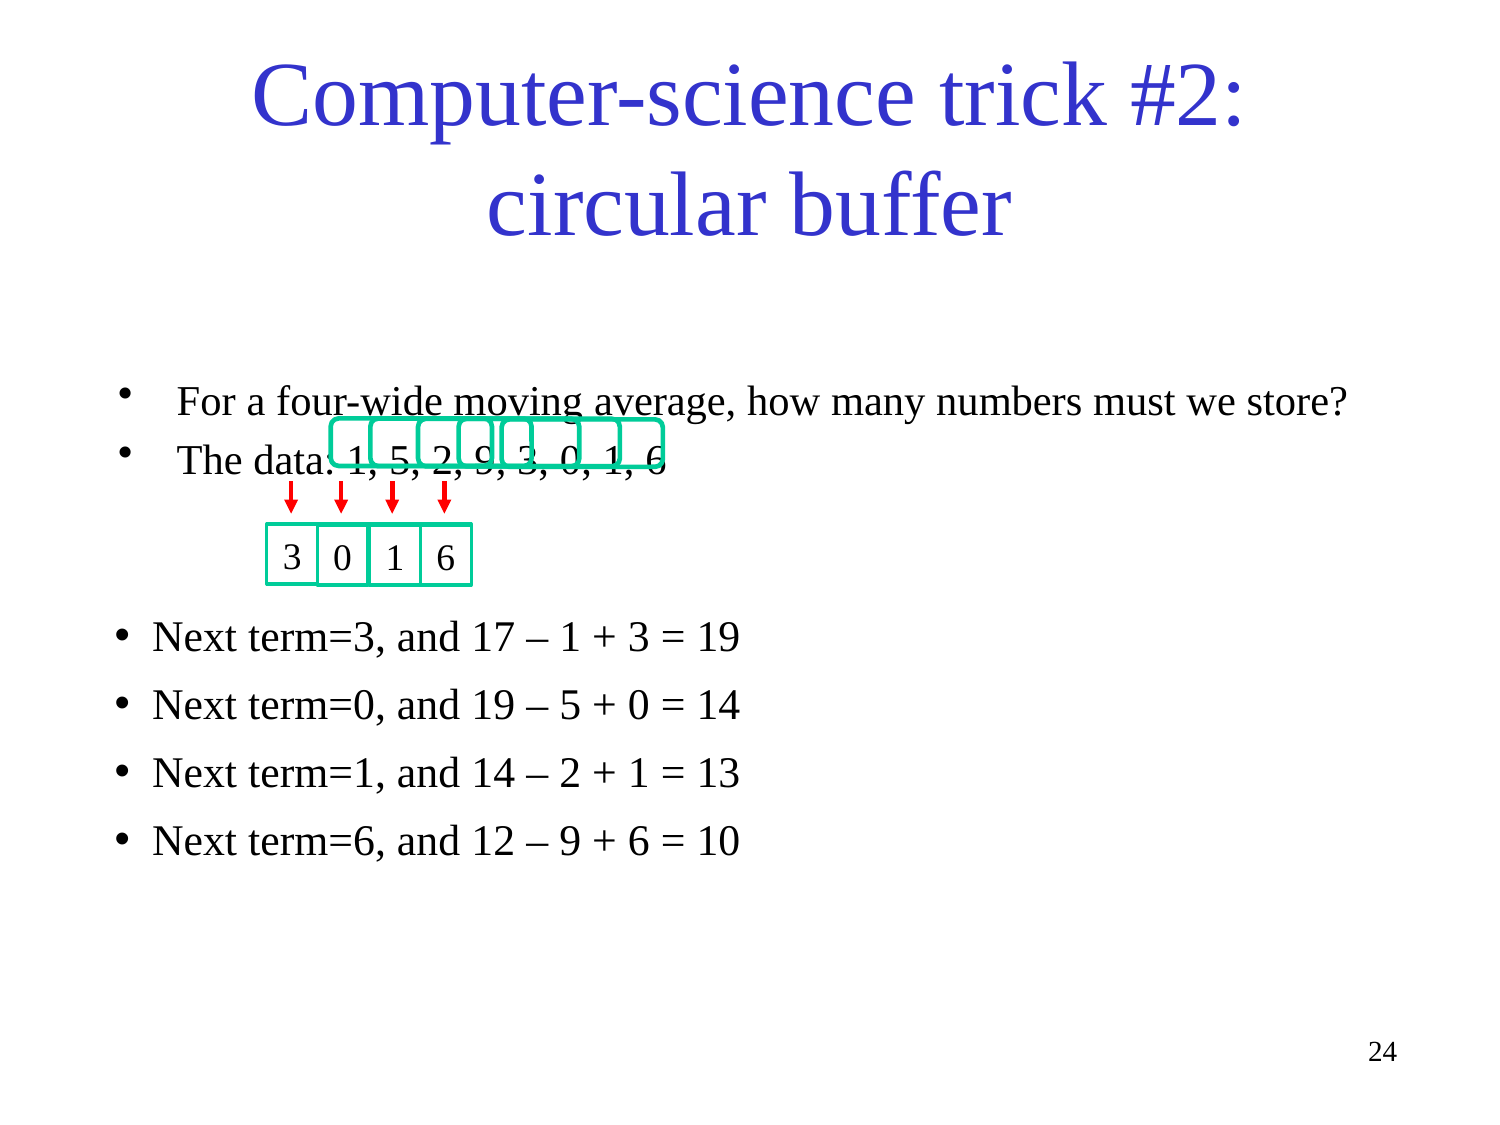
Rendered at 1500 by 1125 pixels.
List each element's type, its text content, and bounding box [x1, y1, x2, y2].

text_box 0 [317, 525, 369, 586]
text_box Next term=3, and 17 – 1 + 3 = 19 Next term=0, and 19 – 5 + 0 = 14 Next term=1, and 14 – 2 + 1 = 13 Next term=6, and 12 – 9 + 6 = 10 [103, 607, 1398, 879]
text_box 1 [369, 525, 420, 586]
title Computer-science trick #2: circular buffer [112, 50, 1388, 238]
text_box [368, 416, 424, 469]
text_box 3 [266, 524, 318, 584]
text_box [499, 417, 665, 469]
text_box [328, 416, 377, 469]
text_box [415, 416, 465, 469]
text_box [456, 416, 614, 469]
list For a four-wide moving average, how many numbers must we store? The data: 1, 5, 2, 9, 3, 0, 1, 6 [103, 365, 1397, 505]
text_box 6 [420, 525, 472, 586]
